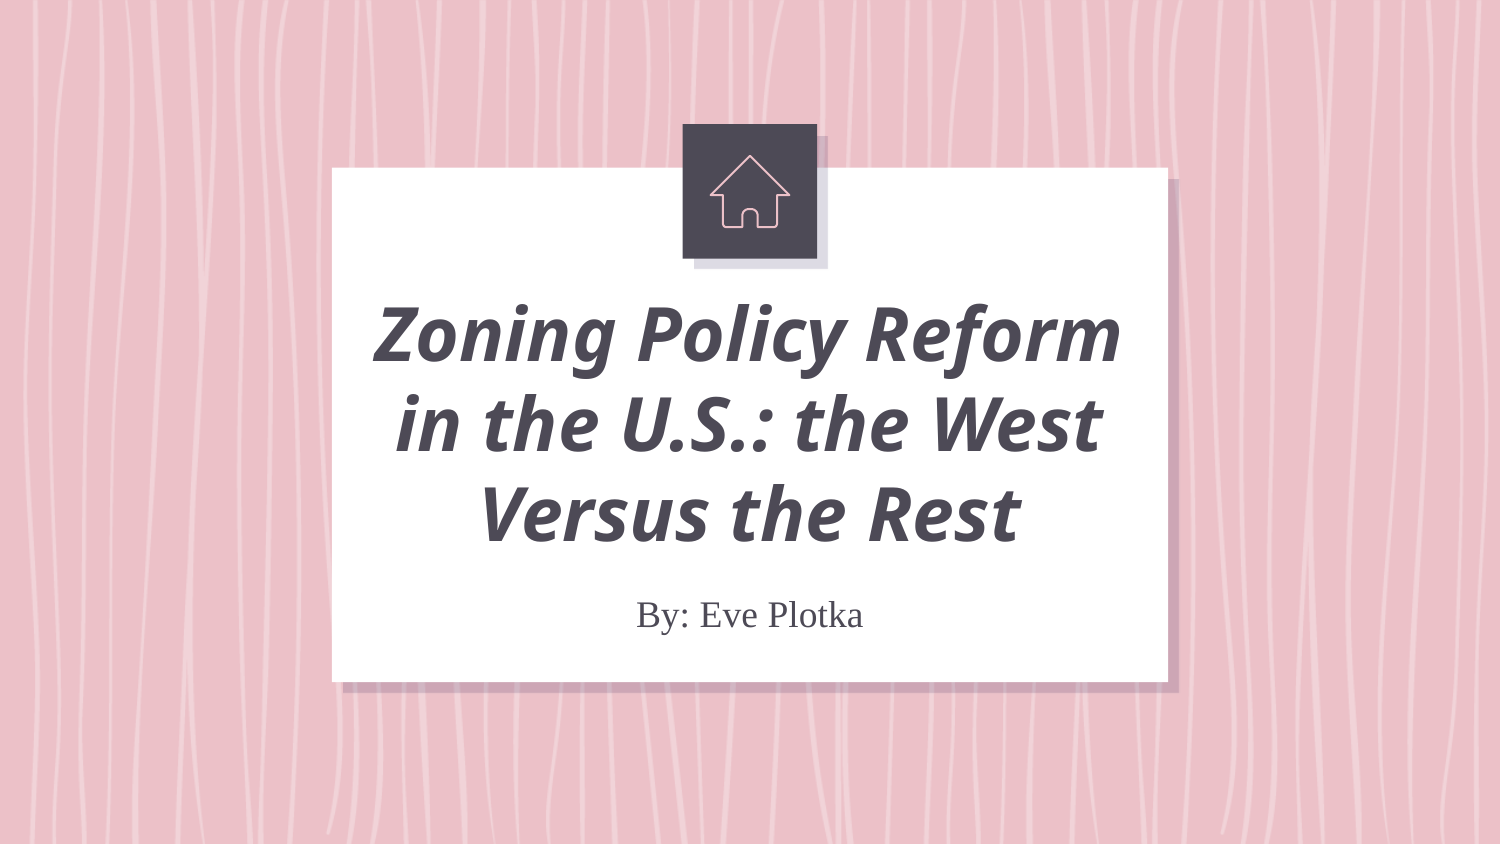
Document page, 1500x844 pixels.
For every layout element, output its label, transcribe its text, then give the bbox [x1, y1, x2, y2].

text_box By: Eve Plotka [579, 574, 921, 635]
title Zoning Policy Reform in the U.S.: the West Versus the Rest [359, 326, 1141, 517]
